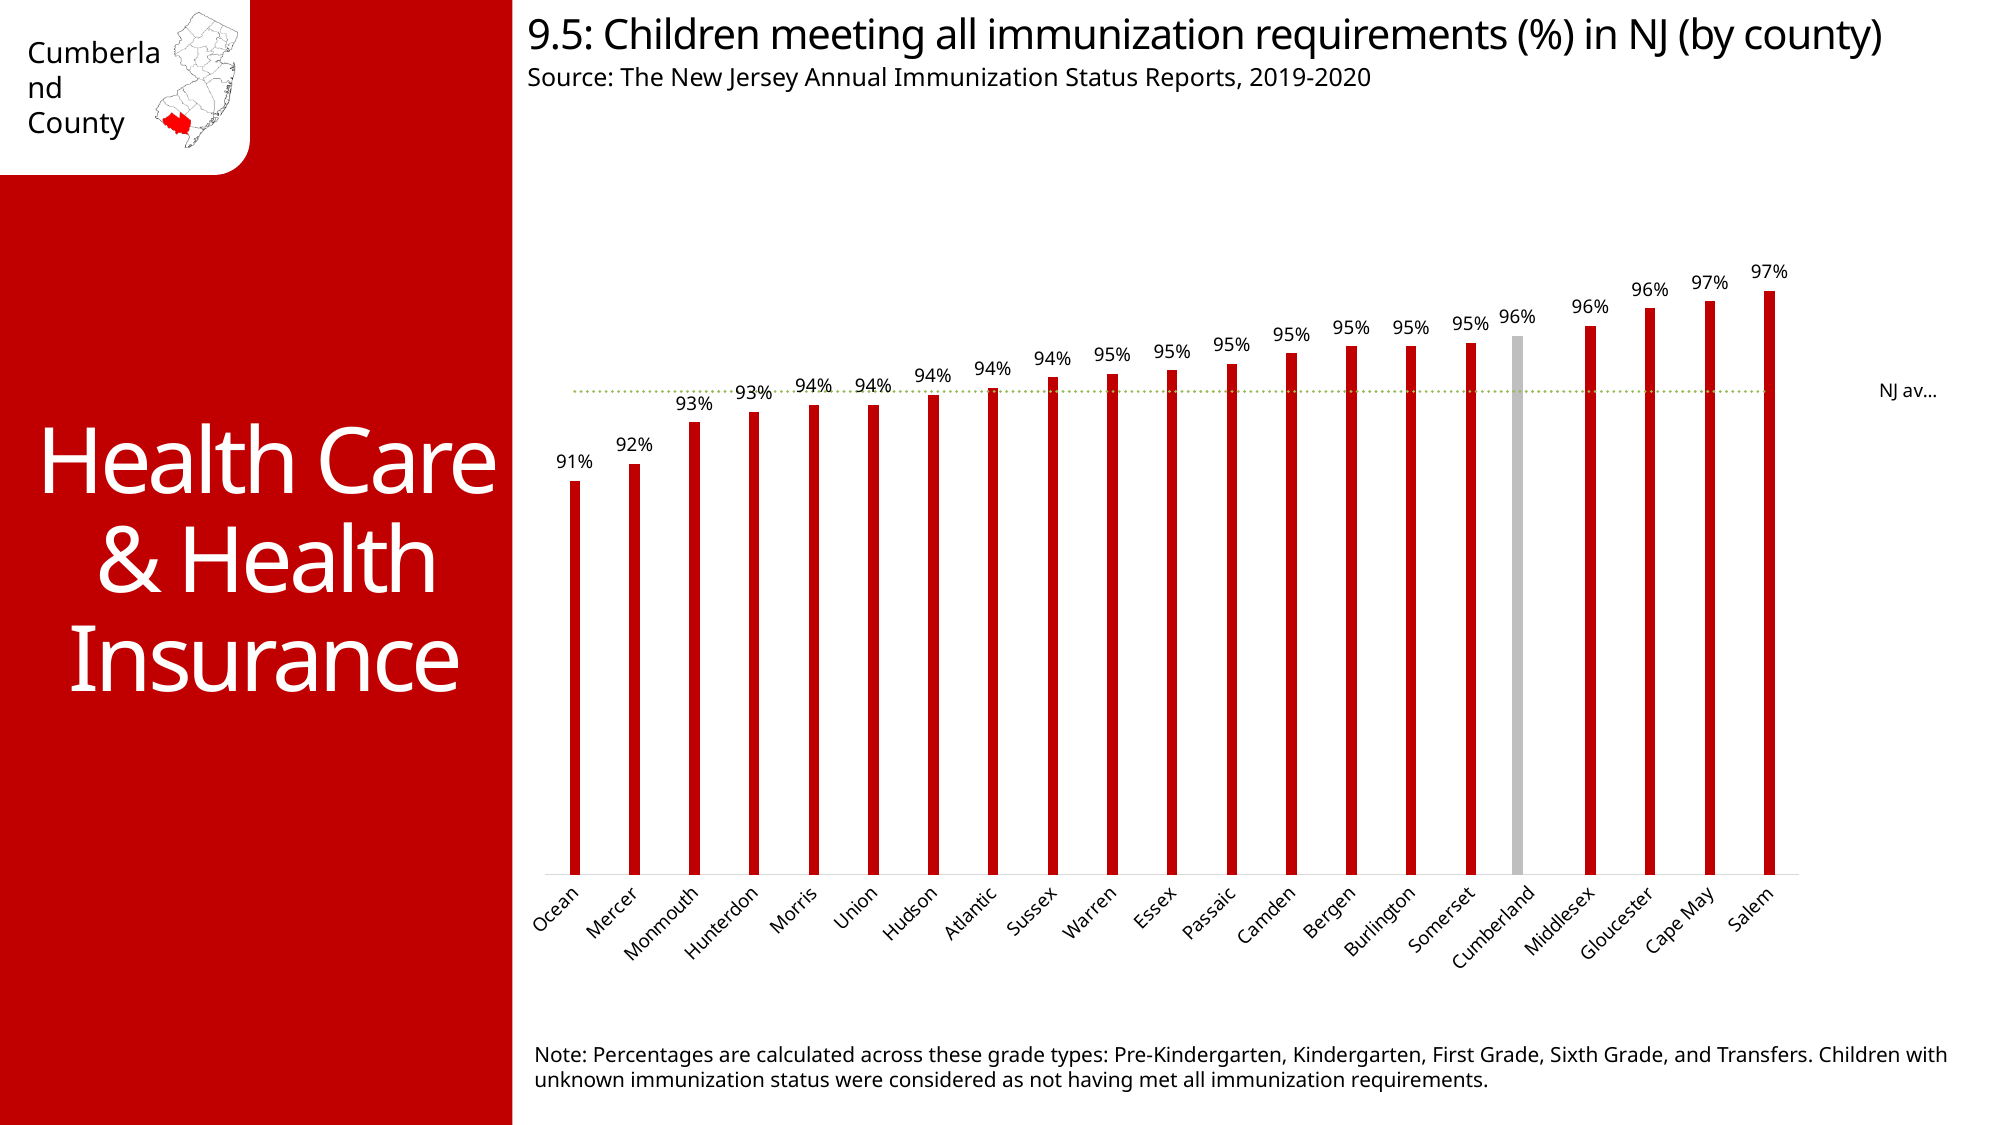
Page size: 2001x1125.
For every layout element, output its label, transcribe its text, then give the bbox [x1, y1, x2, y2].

text_box Health Care & Health Insurance [0, 112, 533, 1013]
picture [155, 12, 238, 112]
text_box Source: The New Jersey Annual Immunization Status Reports, 2019-2020 [512, 54, 1891, 100]
text_box Note: Percentages are calculated across these grade types: Pre-Kindergarten, Kindergarten, First Grade, Sixth Grade, and Transfers. Children with unknown immunization status were considered as not having met all immunization requirements. [519, 1034, 1999, 1100]
chart [519, 127, 1950, 1040]
text_box 9.5: Children meeting all immunization requirements (%) in NJ (by county) [512, 0, 1992, 65]
